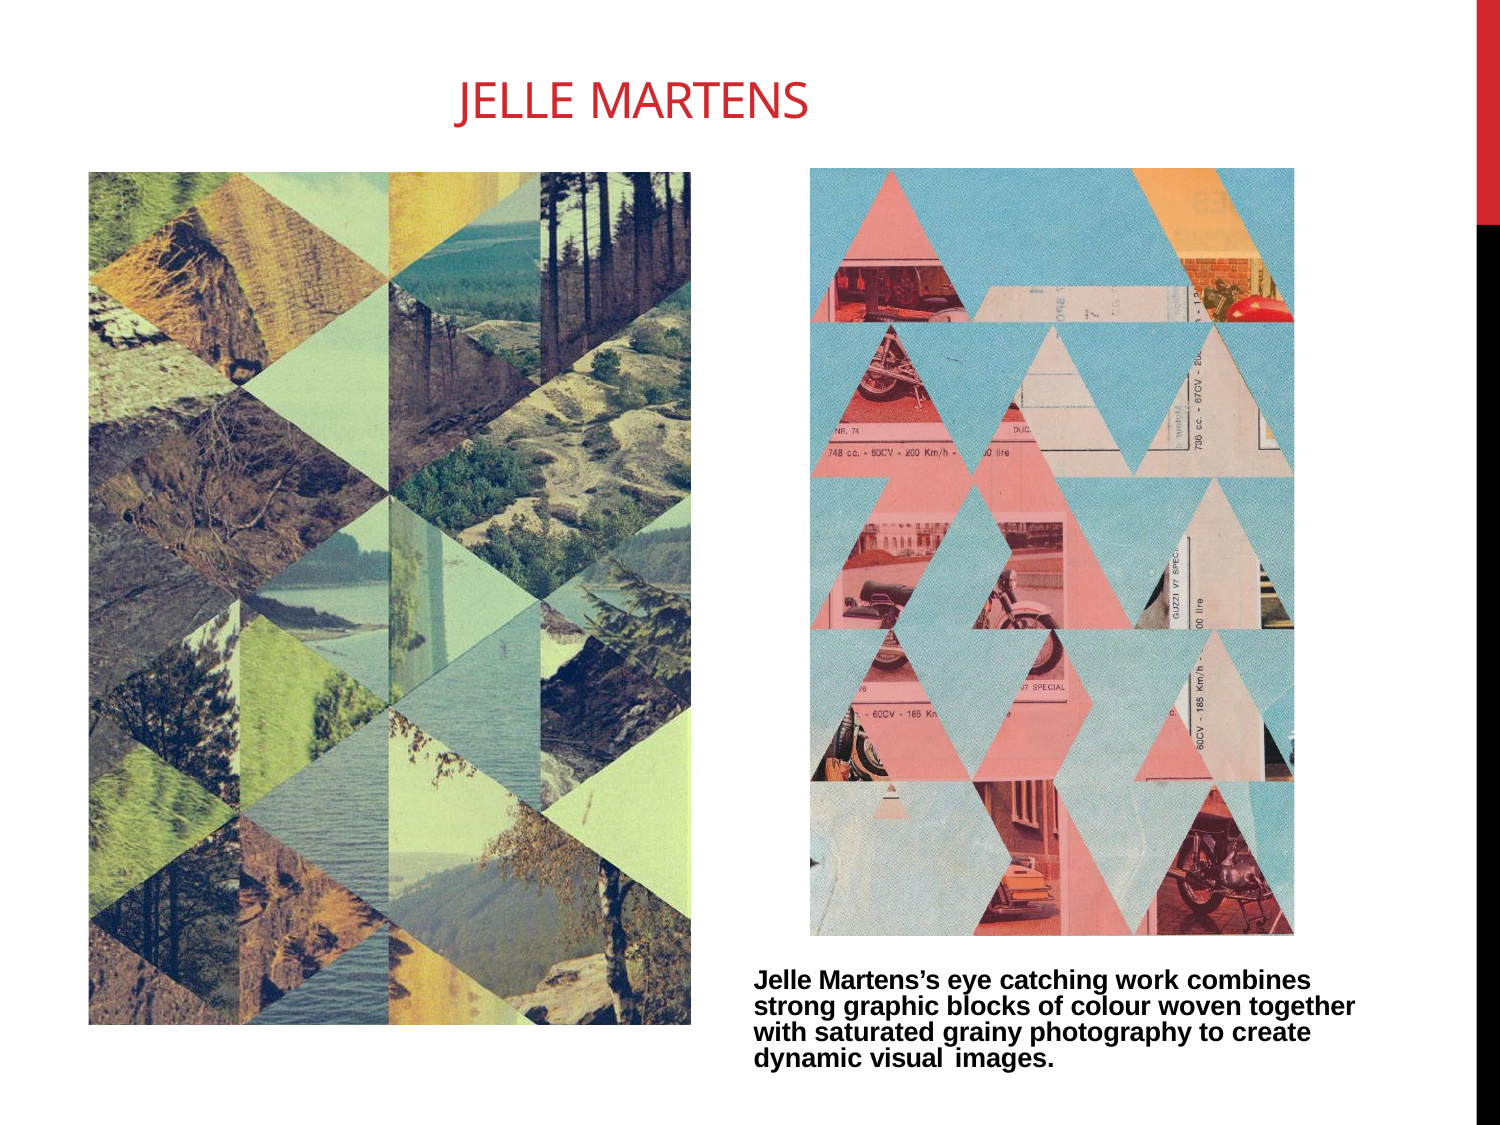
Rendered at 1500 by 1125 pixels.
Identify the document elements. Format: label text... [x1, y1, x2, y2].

title JELLE MARTENS [456, 66, 908, 257]
text_box Jelle Martens’s eye catching work combines strong graphic blocks of colour woven together with saturated grainy photography to create dynamic visual images. [751, 960, 1371, 1073]
text_box [88, 172, 691, 1025]
text_box [810, 168, 1295, 936]
